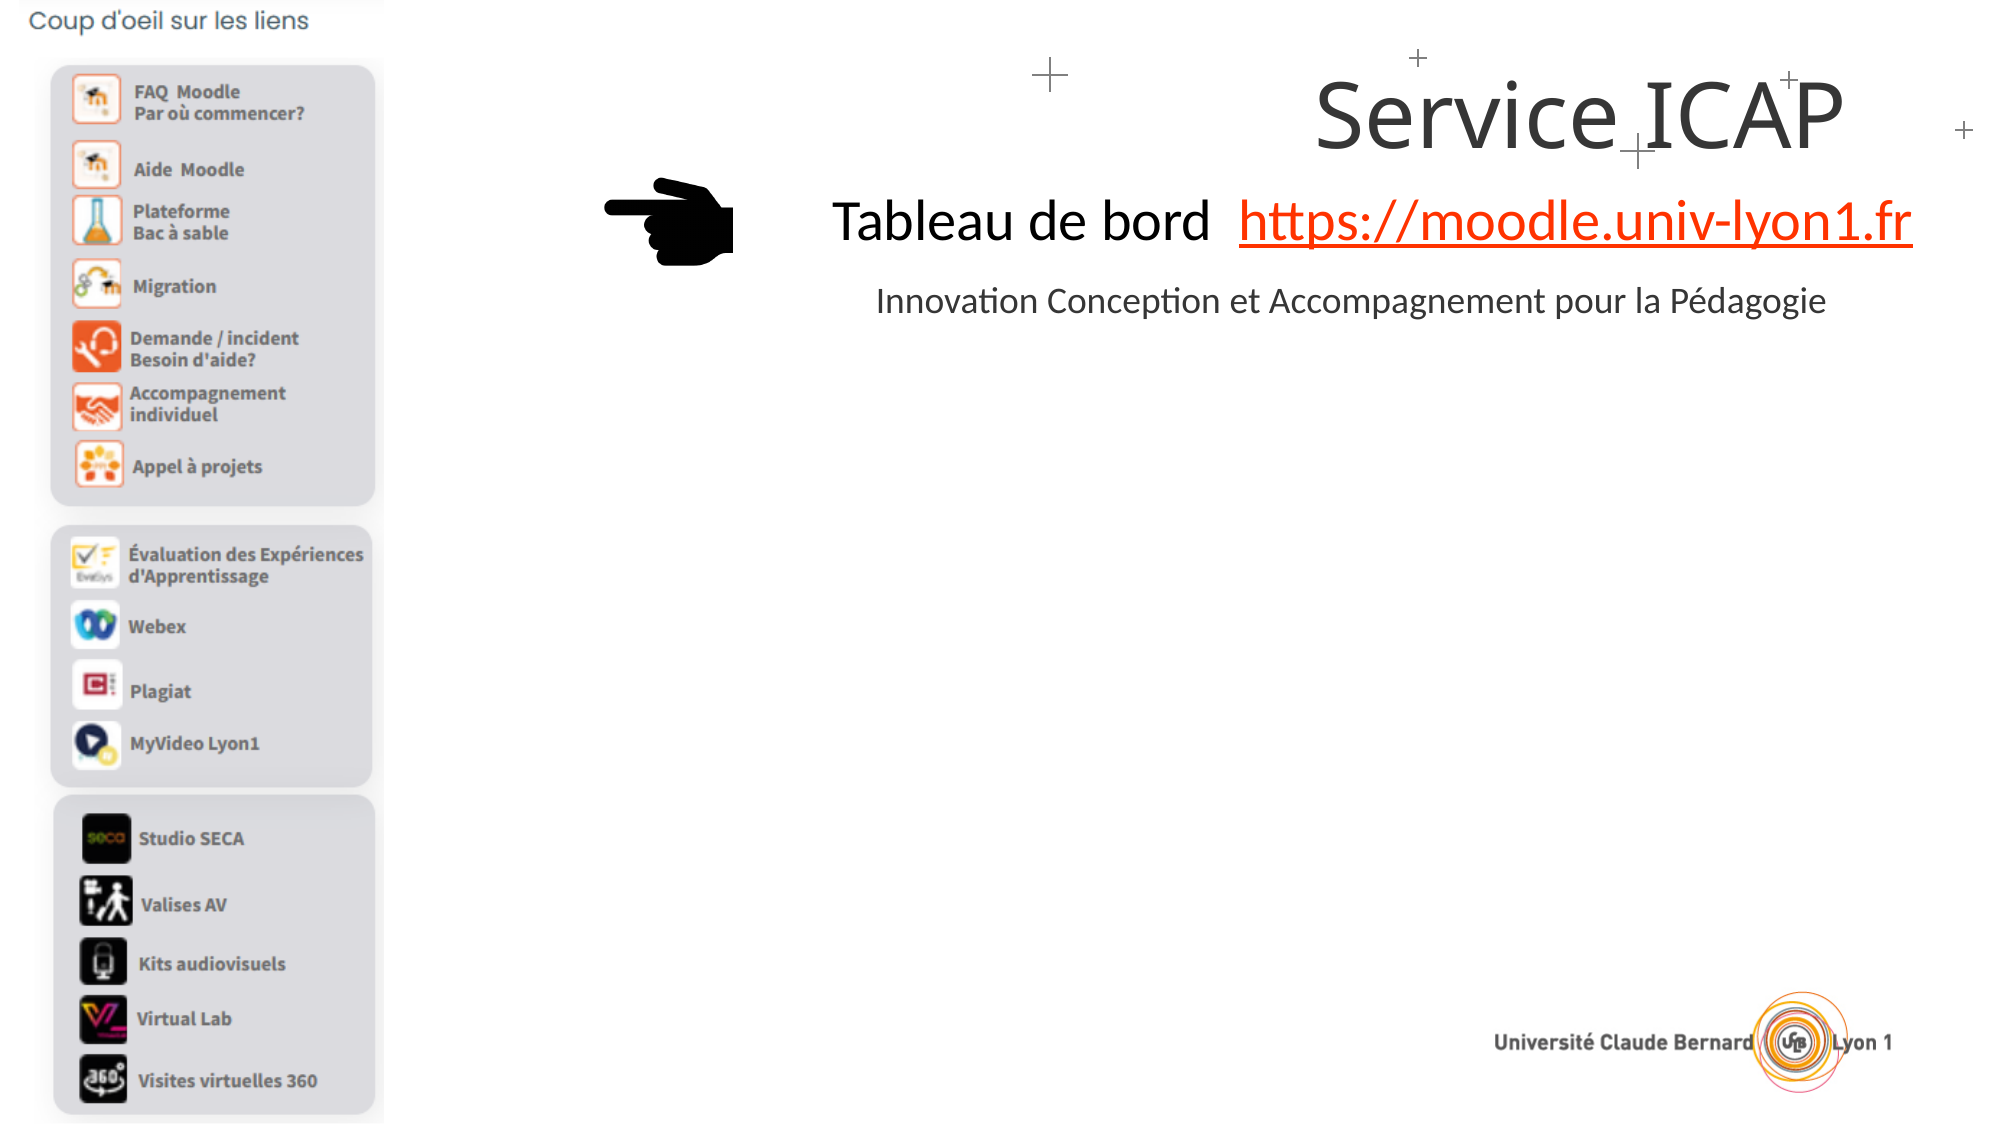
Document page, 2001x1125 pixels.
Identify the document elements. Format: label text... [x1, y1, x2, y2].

picture [1466, 979, 1903, 1110]
picture [19, 0, 385, 1125]
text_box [1032, 49, 1973, 169]
picture [595, 146, 742, 297]
text_box Innovation Conception et Accompagnement pour la Pédagogie [861, 268, 1903, 329]
title Service ICAP [385, 59, 1863, 178]
text_box Tableau de bord https://moodle.univ-lyon1.fr [817, 174, 1983, 260]
